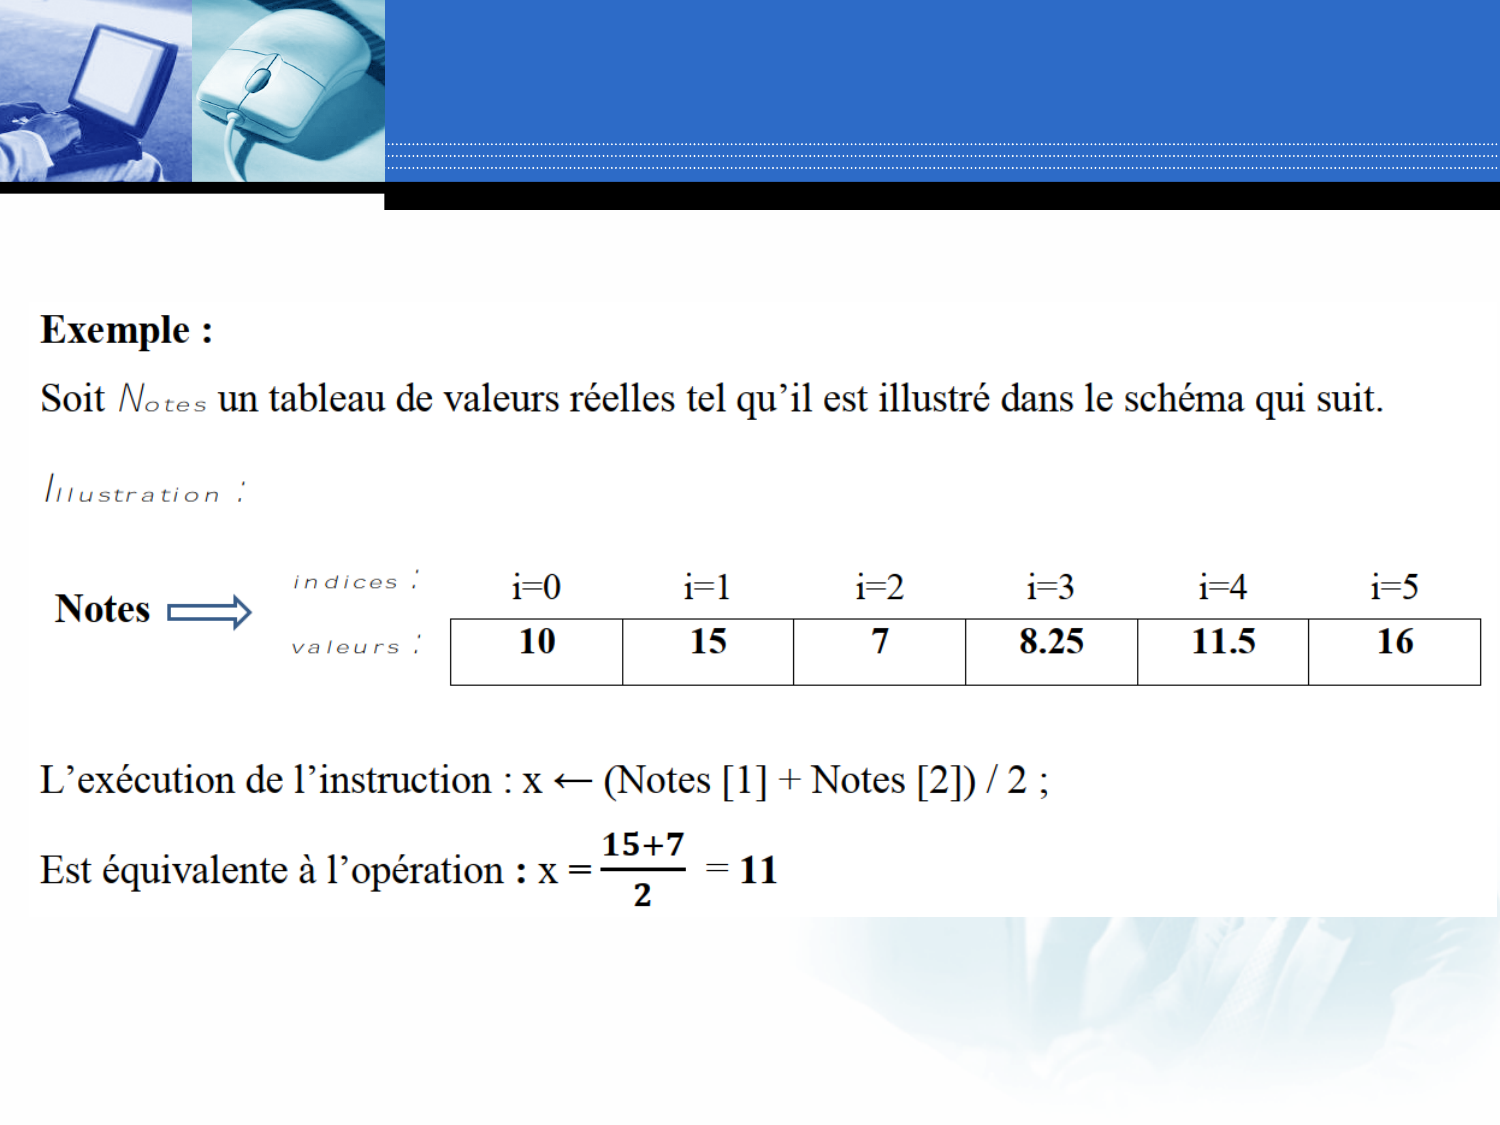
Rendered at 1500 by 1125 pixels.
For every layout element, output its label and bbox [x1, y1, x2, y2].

picture [0, 194, 1500, 1125]
picture [0, 0, 385, 181]
